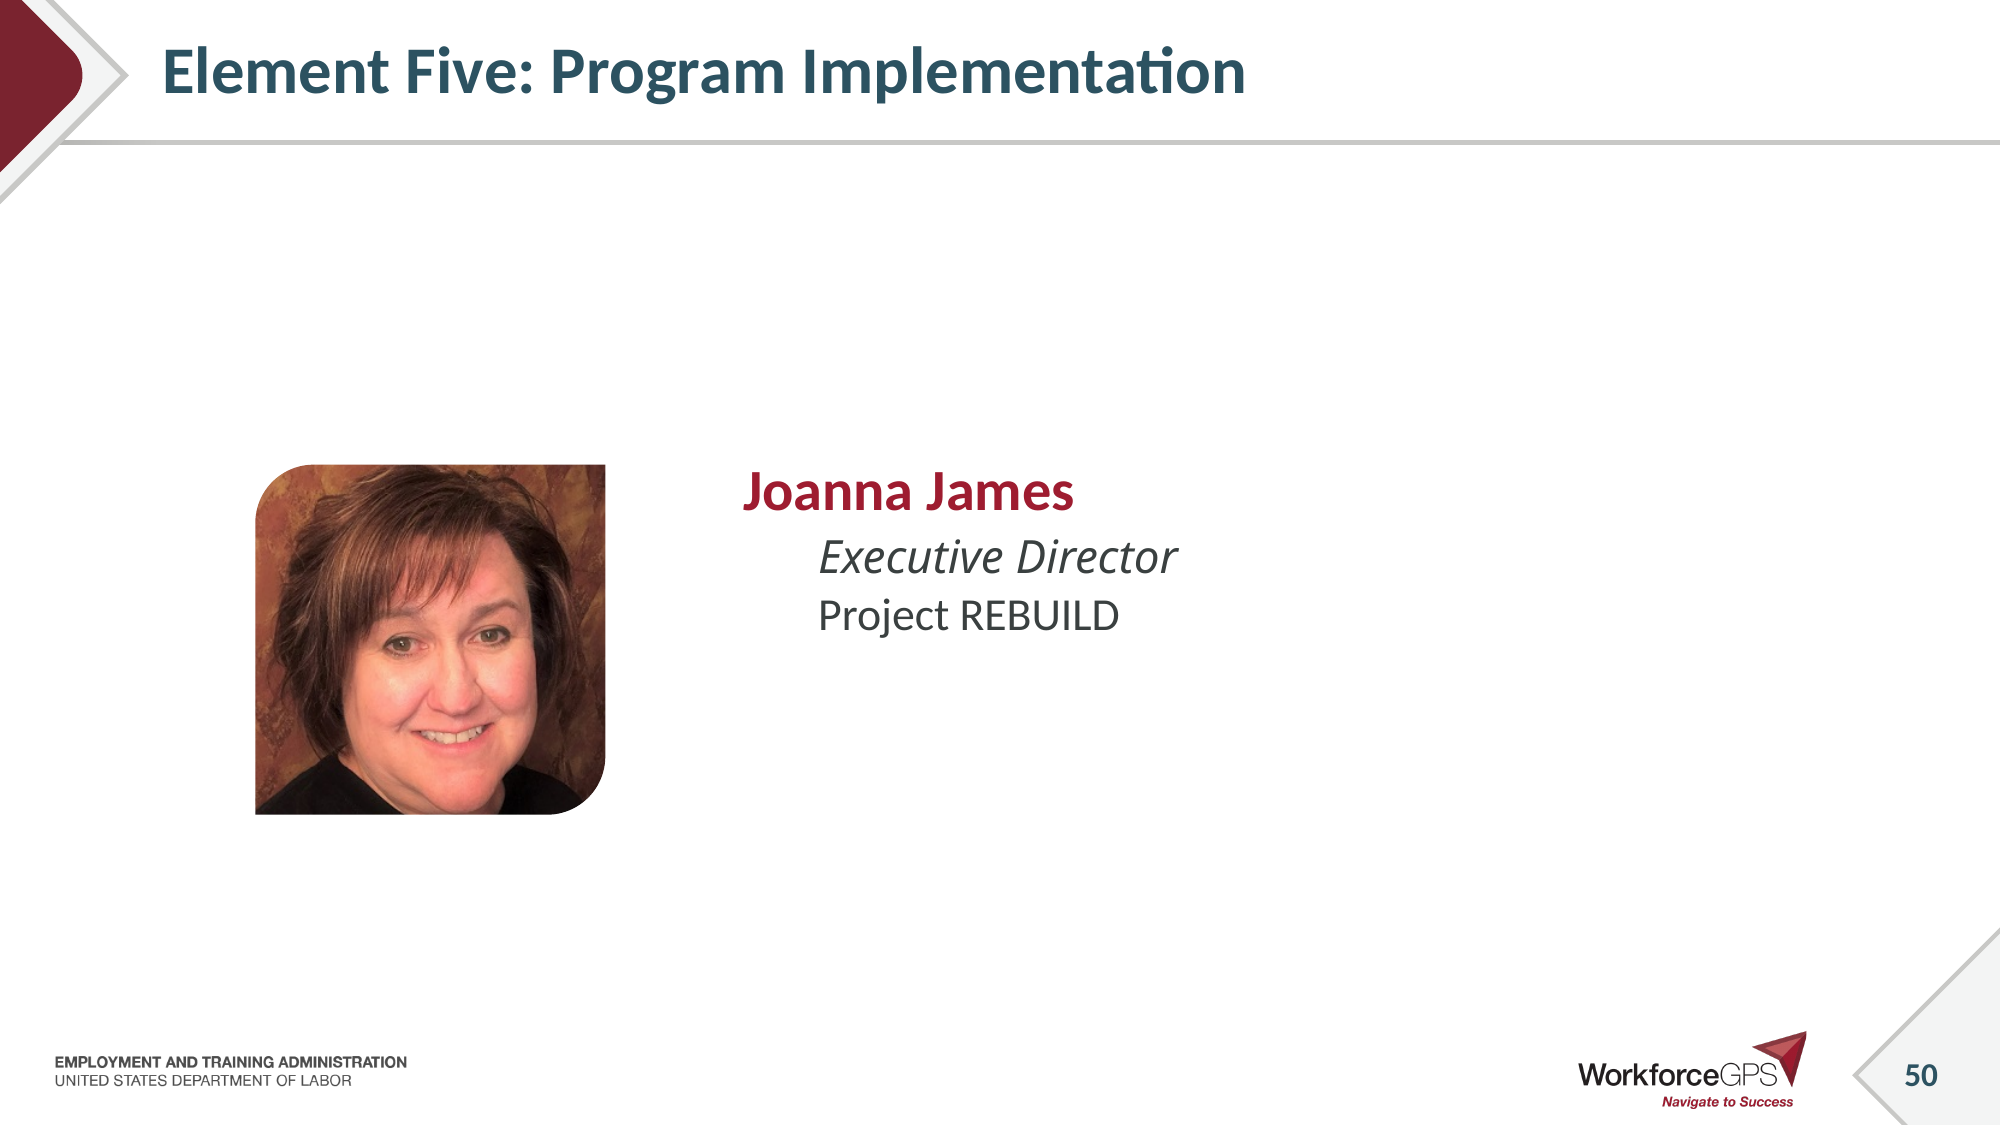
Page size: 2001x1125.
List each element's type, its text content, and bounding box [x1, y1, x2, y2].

picture [254, 464, 606, 815]
slide_number 50 [1867, 1042, 1975, 1103]
text_box [132, 186, 1950, 1014]
table_cell 4.8 [47, 1049, 420, 1095]
text_box Joanna James Executive Director Project REBUILD [728, 449, 1655, 811]
title Element Five: Program Implementation [132, 7, 1950, 137]
